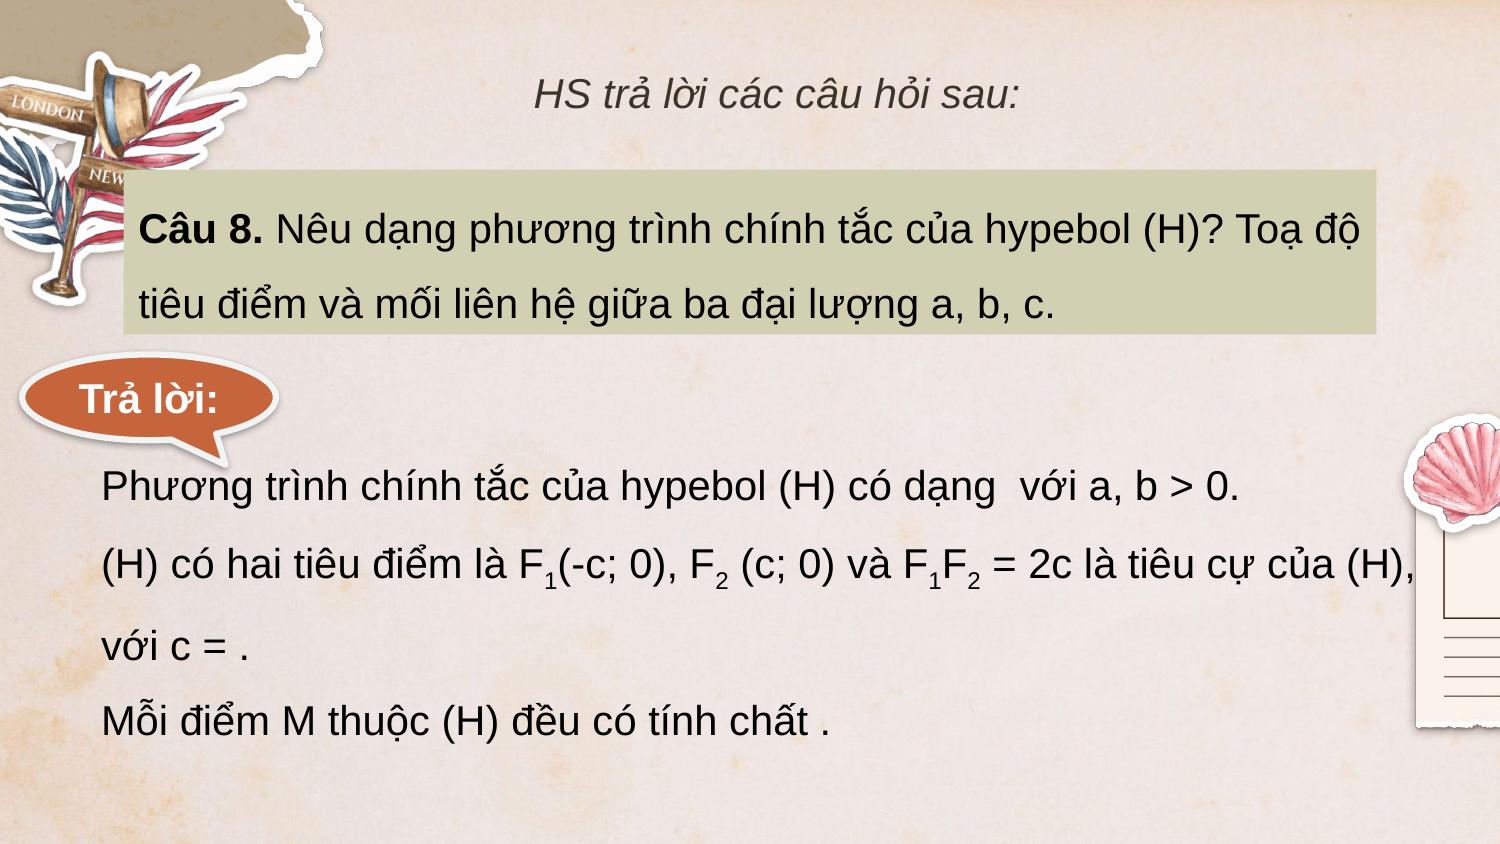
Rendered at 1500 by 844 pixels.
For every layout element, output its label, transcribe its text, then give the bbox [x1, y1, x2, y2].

text_box Câu 8. Nêu dạng phương trình chính tắc của hypebol (H)? Toạ độ tiêu điểm và mối liên hệ giữa ba đại lượng a, b, c. [238, 169, 1377, 335]
picture [0, 0, 1500, 844]
text_box Trả lời: [22, 354, 276, 465]
title HS trả lời các câu hỏi sau: [447, 52, 1106, 146]
